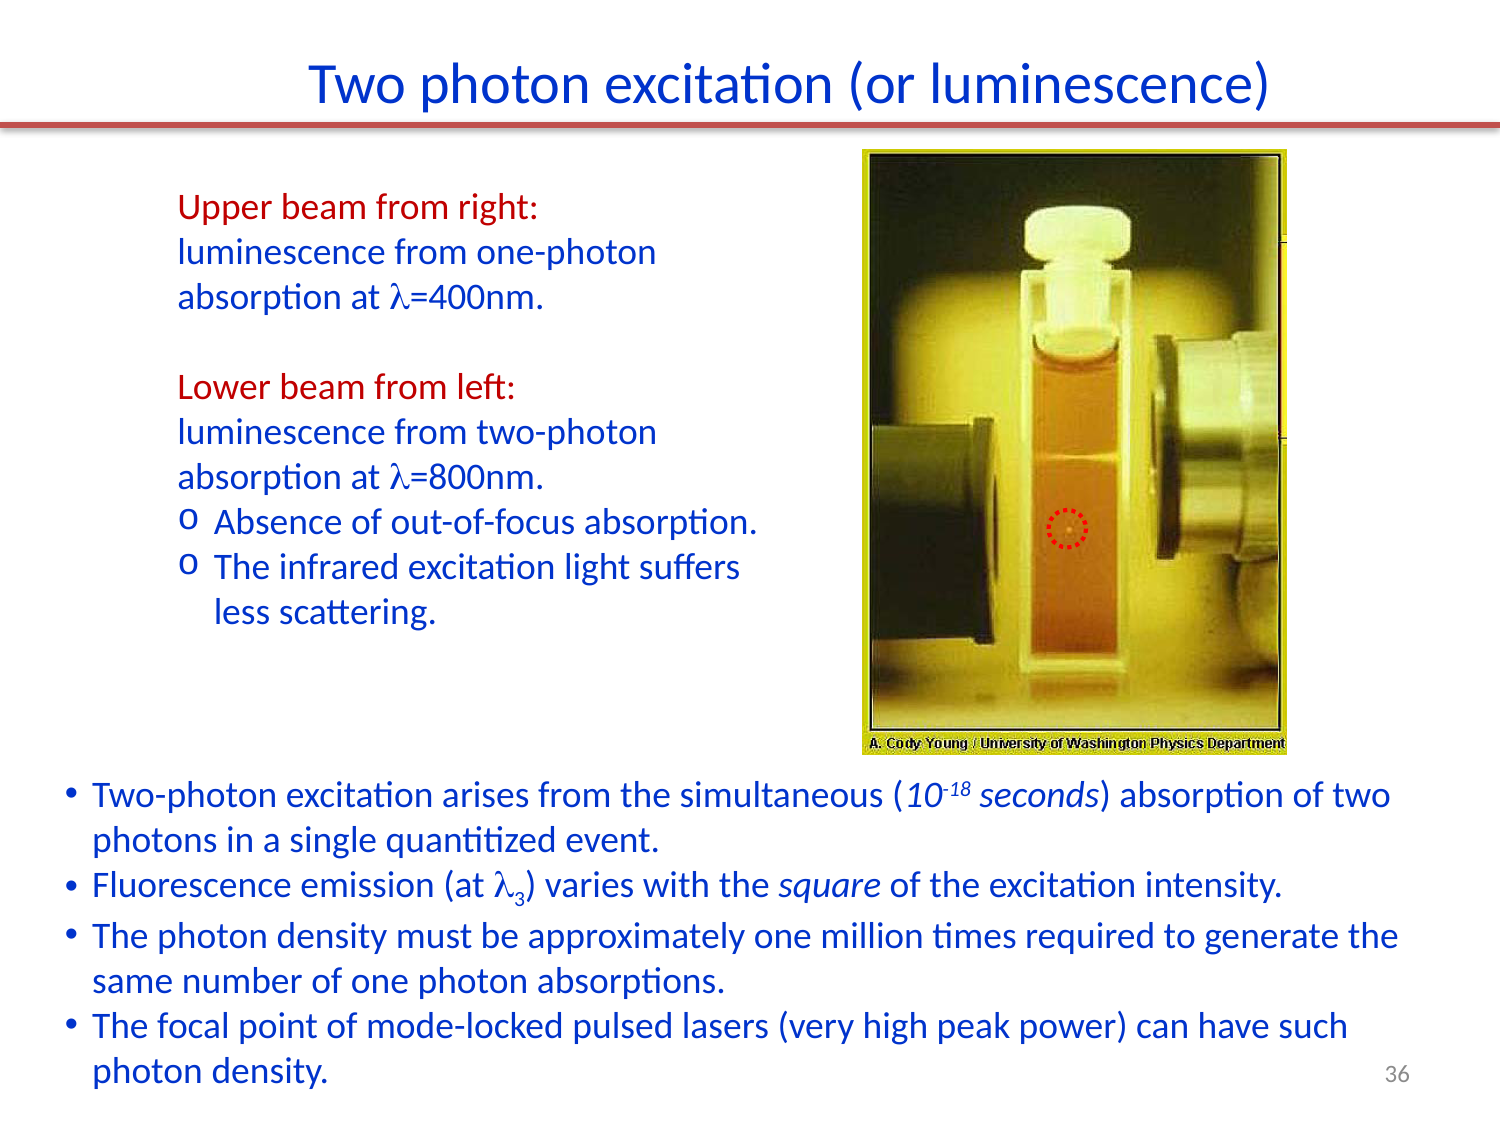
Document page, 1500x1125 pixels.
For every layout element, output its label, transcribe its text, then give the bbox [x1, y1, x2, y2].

text_box Two photon excitation (or luminescence) [293, 37, 1286, 123]
text_box Upper beam from right: luminescence from one-photon absorption at =400nm. Lower beam from left: luminescence from two-photon absorption at =800nm. Absence of out-of-focus absorption. The infrared excitation light suffers less scattering. [162, 174, 800, 640]
text_box Two-photon excitation arises from the simultaneous (10-18 seconds) absorption of two photons in a single quantitized event. Fluorescence emission (at 3) varies with the square of the excitation intensity. The photon density must be approximately one million times required to generate the same number of one photon absorptions. The focal point of mode-locked pulsed lasers (very high peak power) can have such photon density. [50, 762, 1425, 1099]
slide_number 36 [1074, 1042, 1425, 1103]
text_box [862, 149, 1287, 755]
